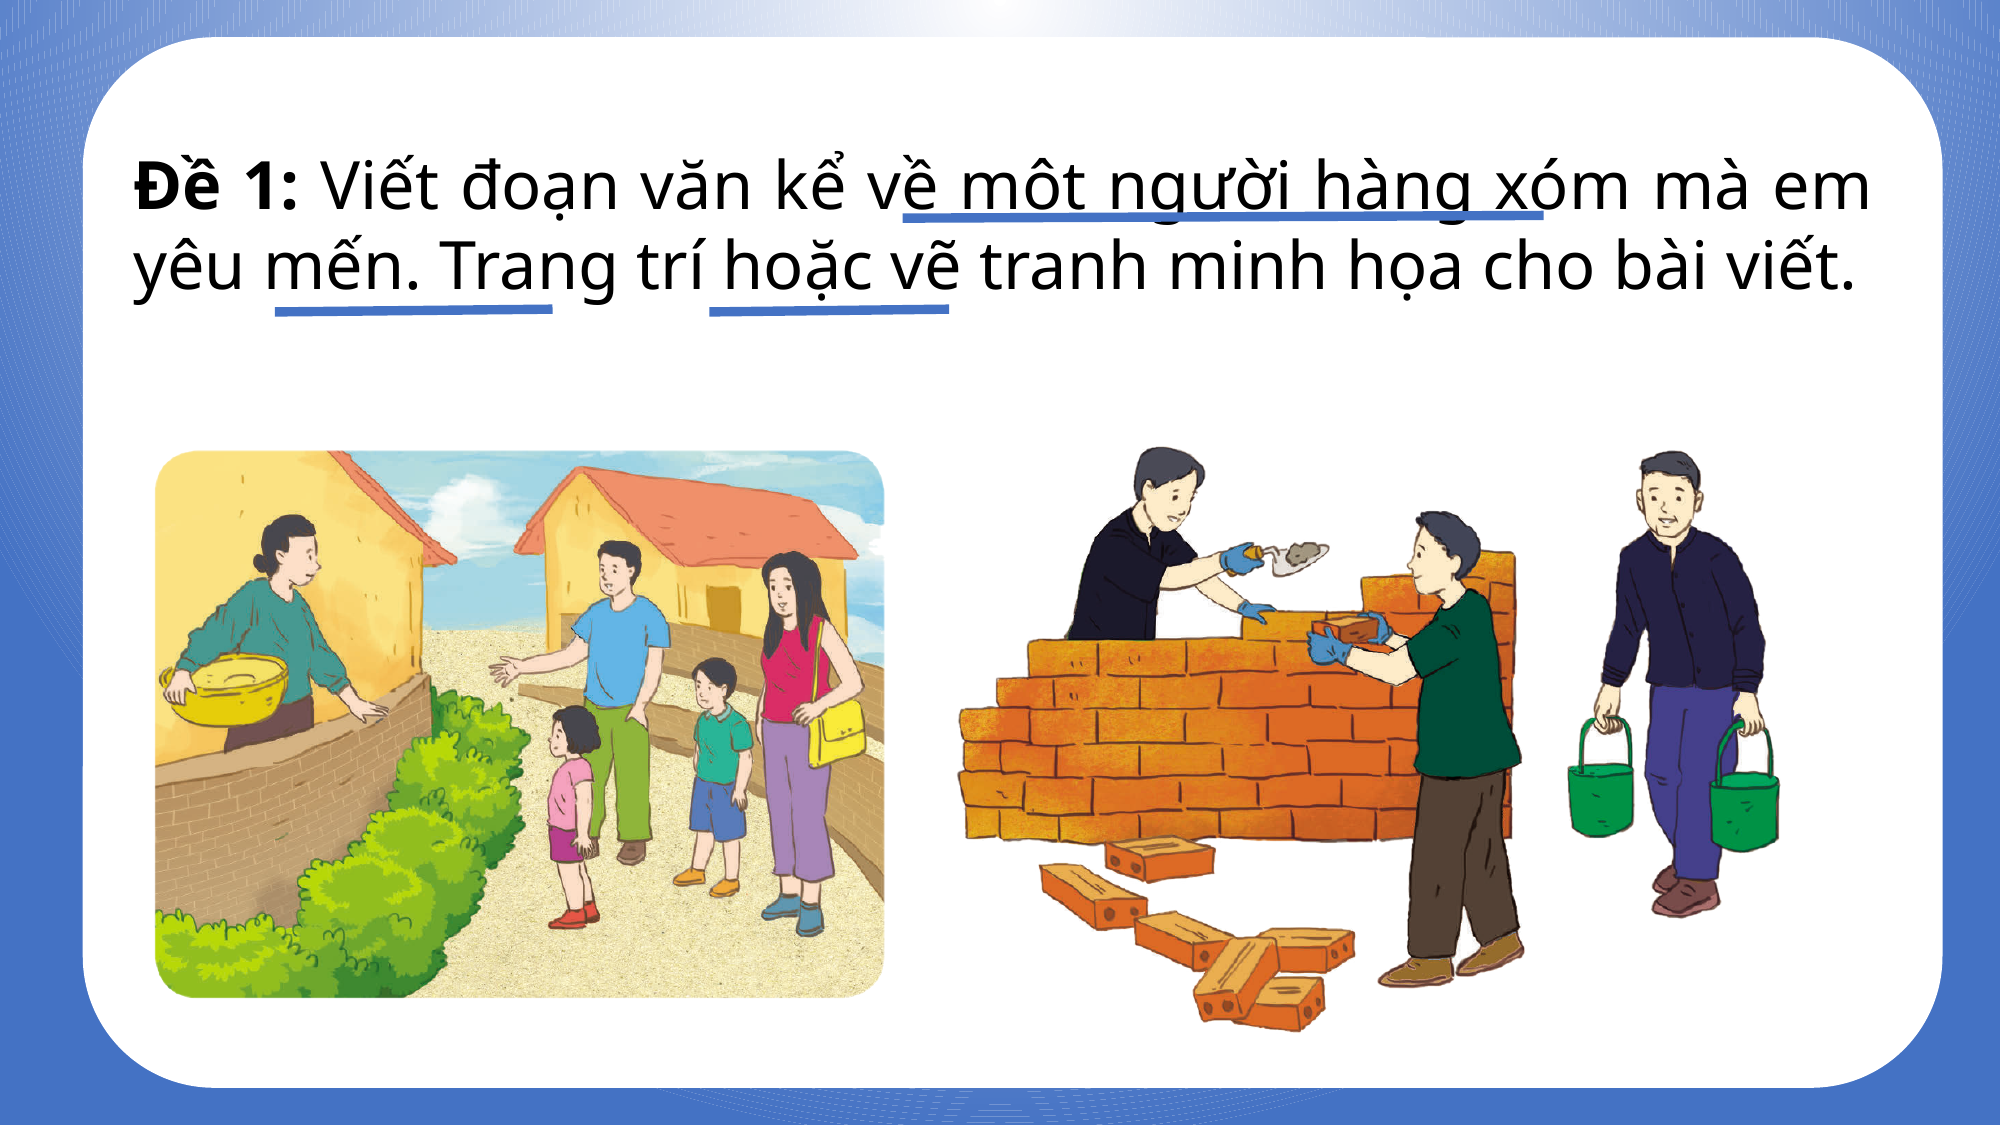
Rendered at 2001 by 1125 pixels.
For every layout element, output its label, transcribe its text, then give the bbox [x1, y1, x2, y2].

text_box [902, 215, 1544, 219]
text_box Đề 1: Viết đoạn văn kể về một người hàng xóm mà em yêu mến. Trang trí hoặc vẽ tranh minh họa cho bài viết. [118, 82, 1890, 364]
picture [11, 408, 1871, 1043]
text_box [81, 36, 1944, 1089]
